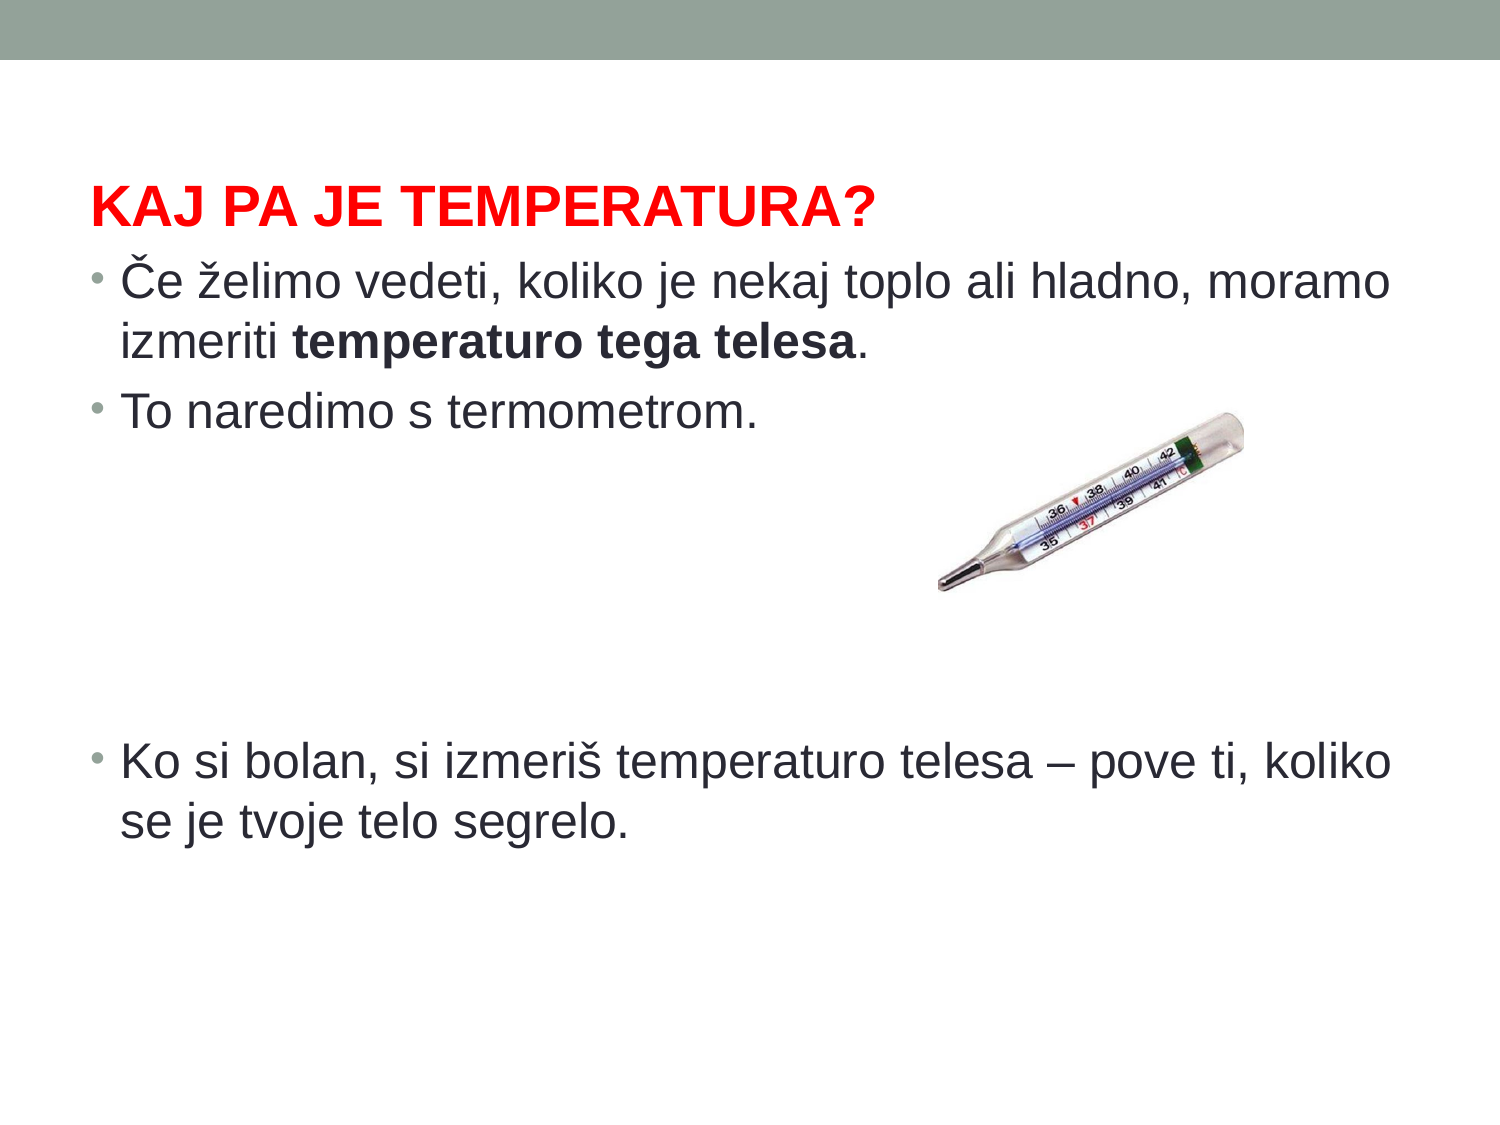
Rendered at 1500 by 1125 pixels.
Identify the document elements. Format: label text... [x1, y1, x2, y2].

list KAJ PA JE TEMPERATURA? Če želimo vedeti, koliko je nekaj toplo ali hladno, moramo izmeriti temperaturo tega telesa. To naredimo s termometrom. Ko si bolan, si izmeriš temperaturo telesa – pove ti, koliko se je tvoje telo segrelo. [75, 160, 1425, 1063]
picture [938, 349, 1244, 655]
